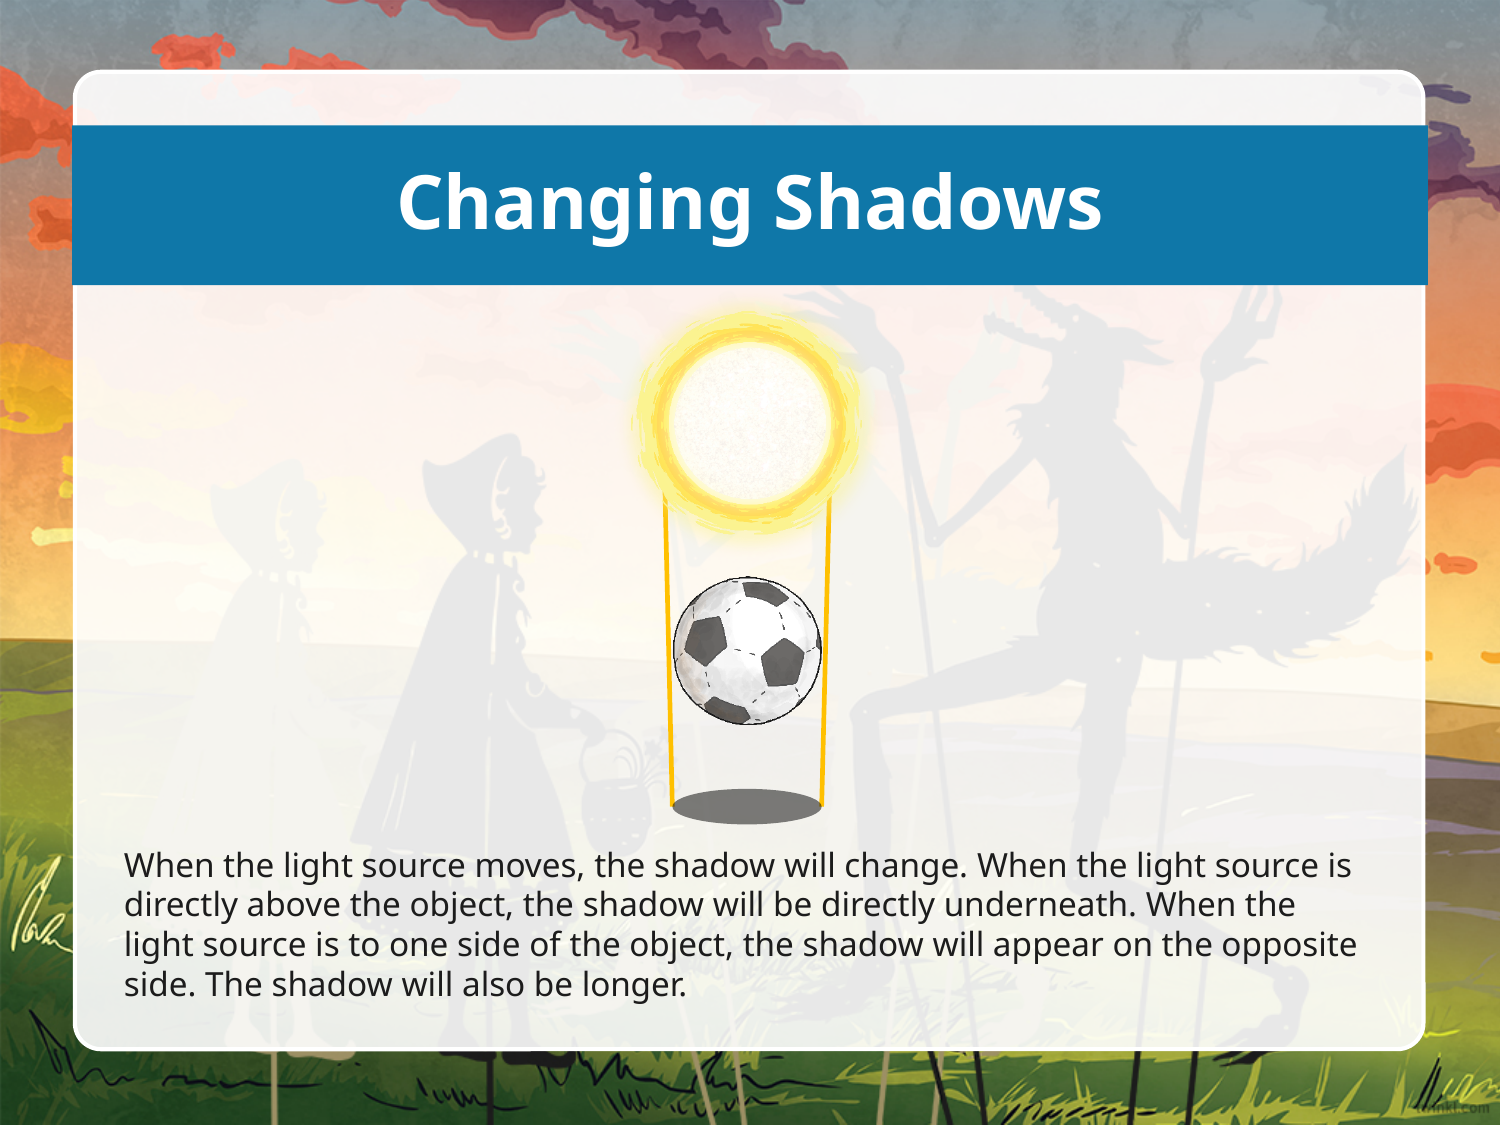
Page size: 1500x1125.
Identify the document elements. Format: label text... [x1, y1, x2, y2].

picture [0, 0, 1500, 1125]
text_box [671, 787, 823, 826]
title Changing Shadows [70, 123, 1430, 287]
text_box When the light source moves, the shadow will change. When the light source is directly above the object, the shadow will be directly underneath. When the light source is to one side of the object, the shadow will appear on the opposite side. The shadow will also be longer. [123, 836, 1371, 1011]
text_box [821, 561, 831, 807]
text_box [663, 561, 673, 807]
